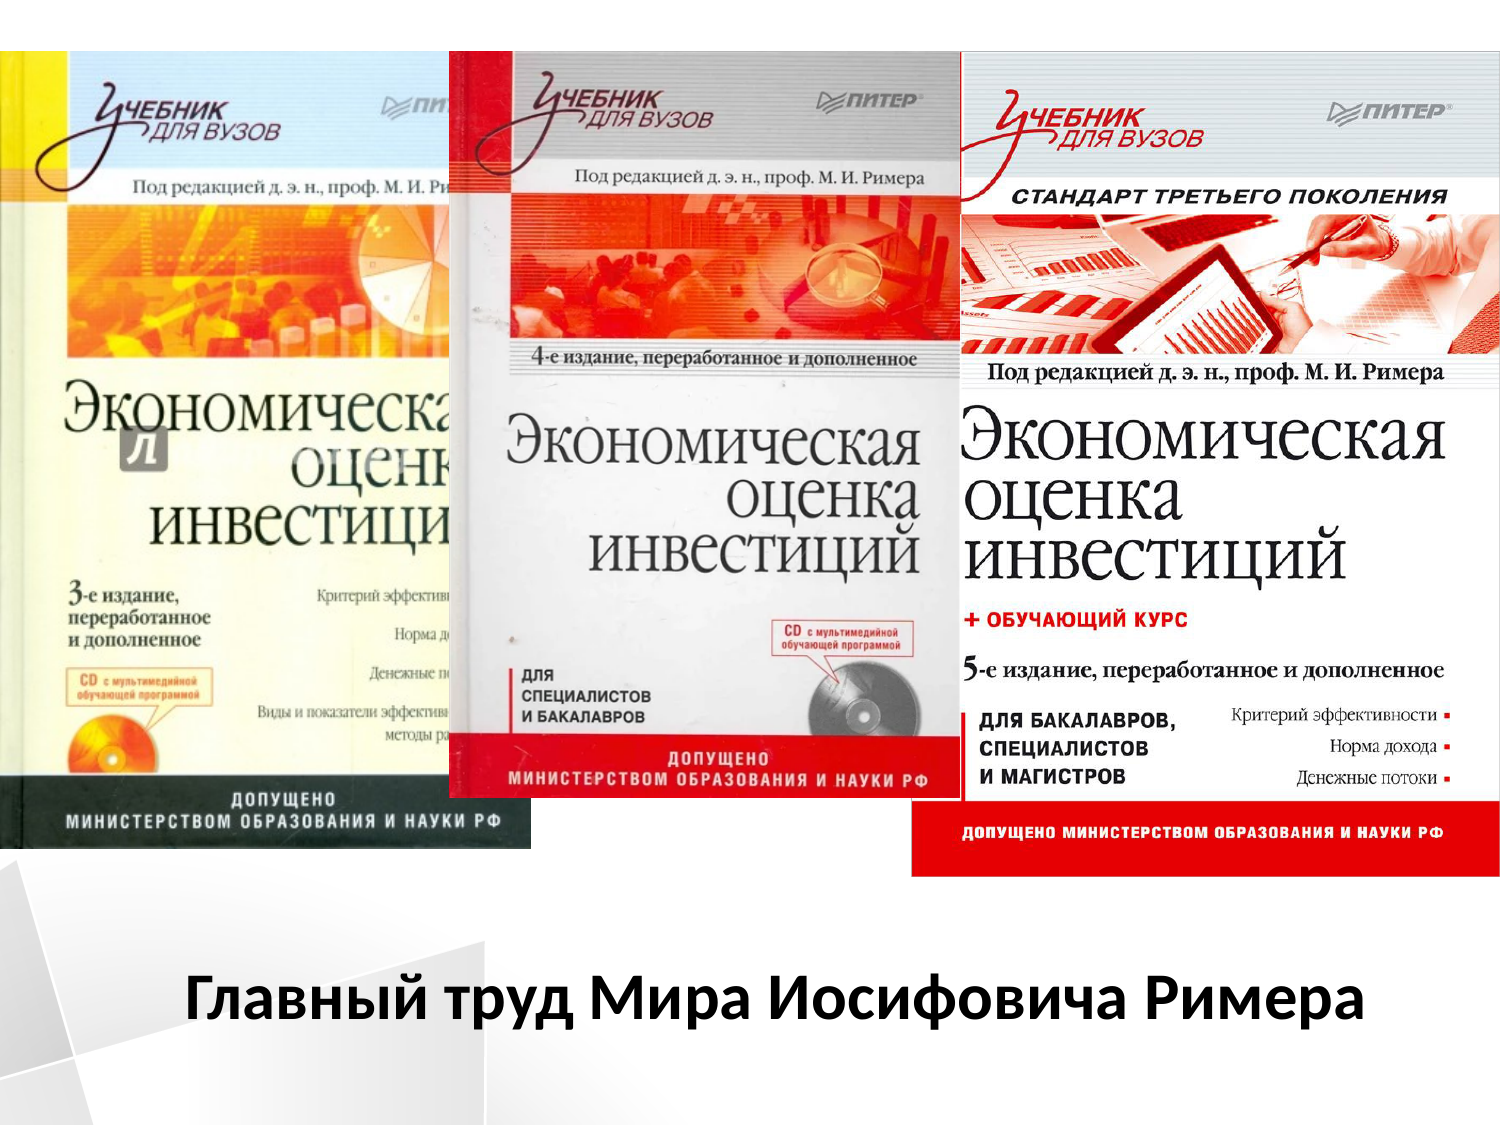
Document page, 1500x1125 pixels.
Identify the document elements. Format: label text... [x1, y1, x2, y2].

picture [0, 0, 1500, 1125]
list Главный труд Мира Иосифовича Римера [119, 930, 1434, 1042]
